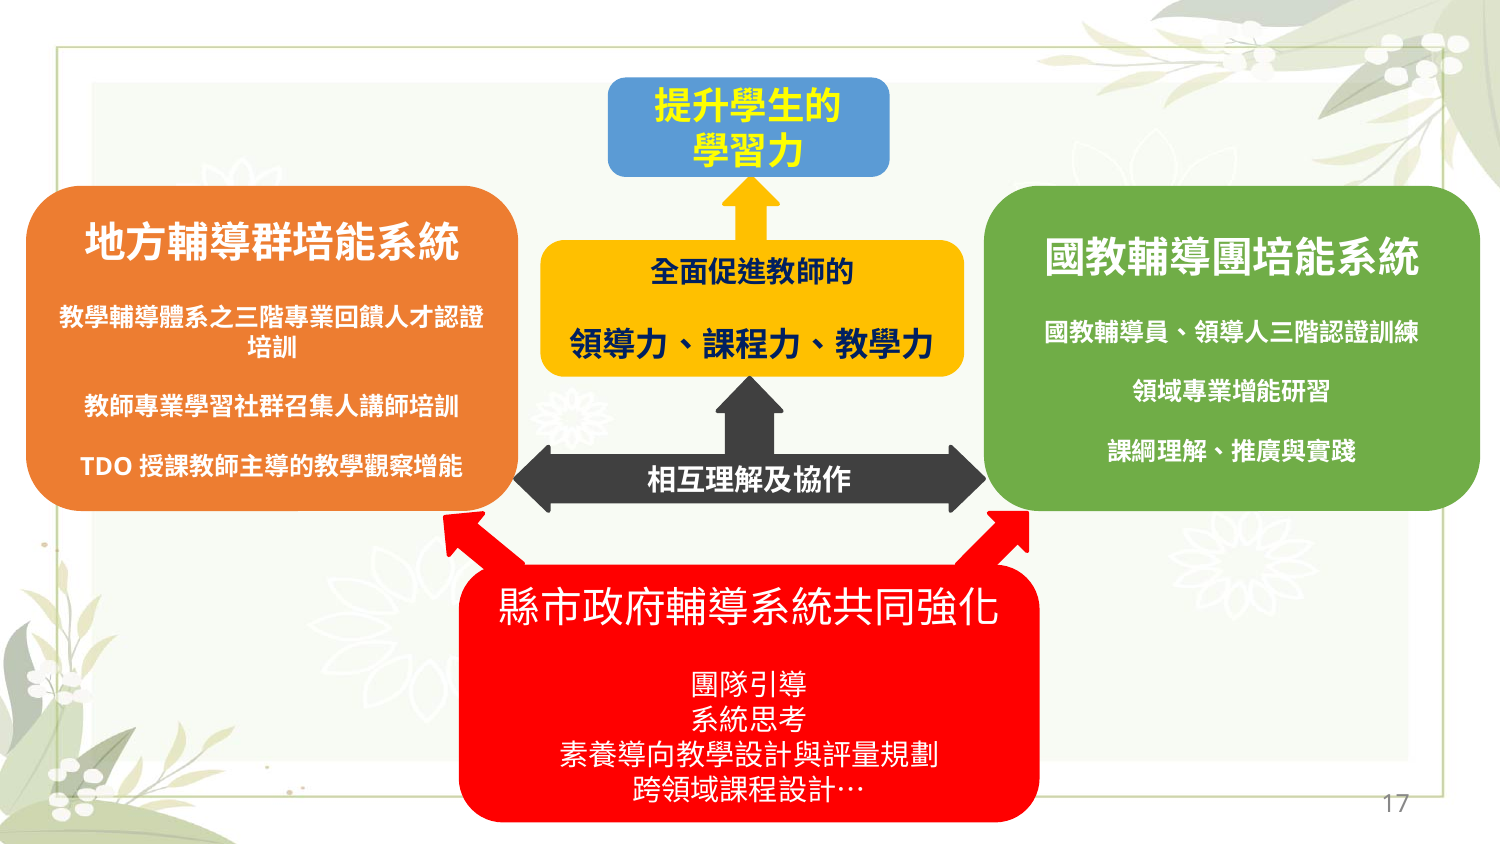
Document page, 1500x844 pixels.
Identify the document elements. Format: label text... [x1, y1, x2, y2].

text_box [954, 510, 1030, 564]
text_box 國教輔導團培能系統 國教輔導員、領導人三階認證訓練 領域專業增能研習 課綱理解、推廣與實踐 [983, 185, 1481, 512]
text_box 相互理解及協作 [513, 375, 986, 513]
picture [0, 0, 1500, 844]
text_box 地方輔導群培能系統 教學輔導體系之三階專業回饋人才認證培訓 教師專業學習社群召集人講師培訓 TDO授課教師主導的教學觀察增能 [26, 185, 519, 512]
text_box 縣市政府輔導系統共同強化 團隊引導 系統思考 素養導向教學設計與評量規劃 跨領域課程設計… [458, 564, 1040, 823]
text_box 全面促進教師的 領導力、課程力、教學力 [540, 240, 965, 377]
text_box [722, 177, 780, 240]
slide_number 17 [1074, 782, 1425, 827]
text_box 提升學生的 學習力 [607, 77, 890, 177]
text_box [442, 511, 526, 569]
